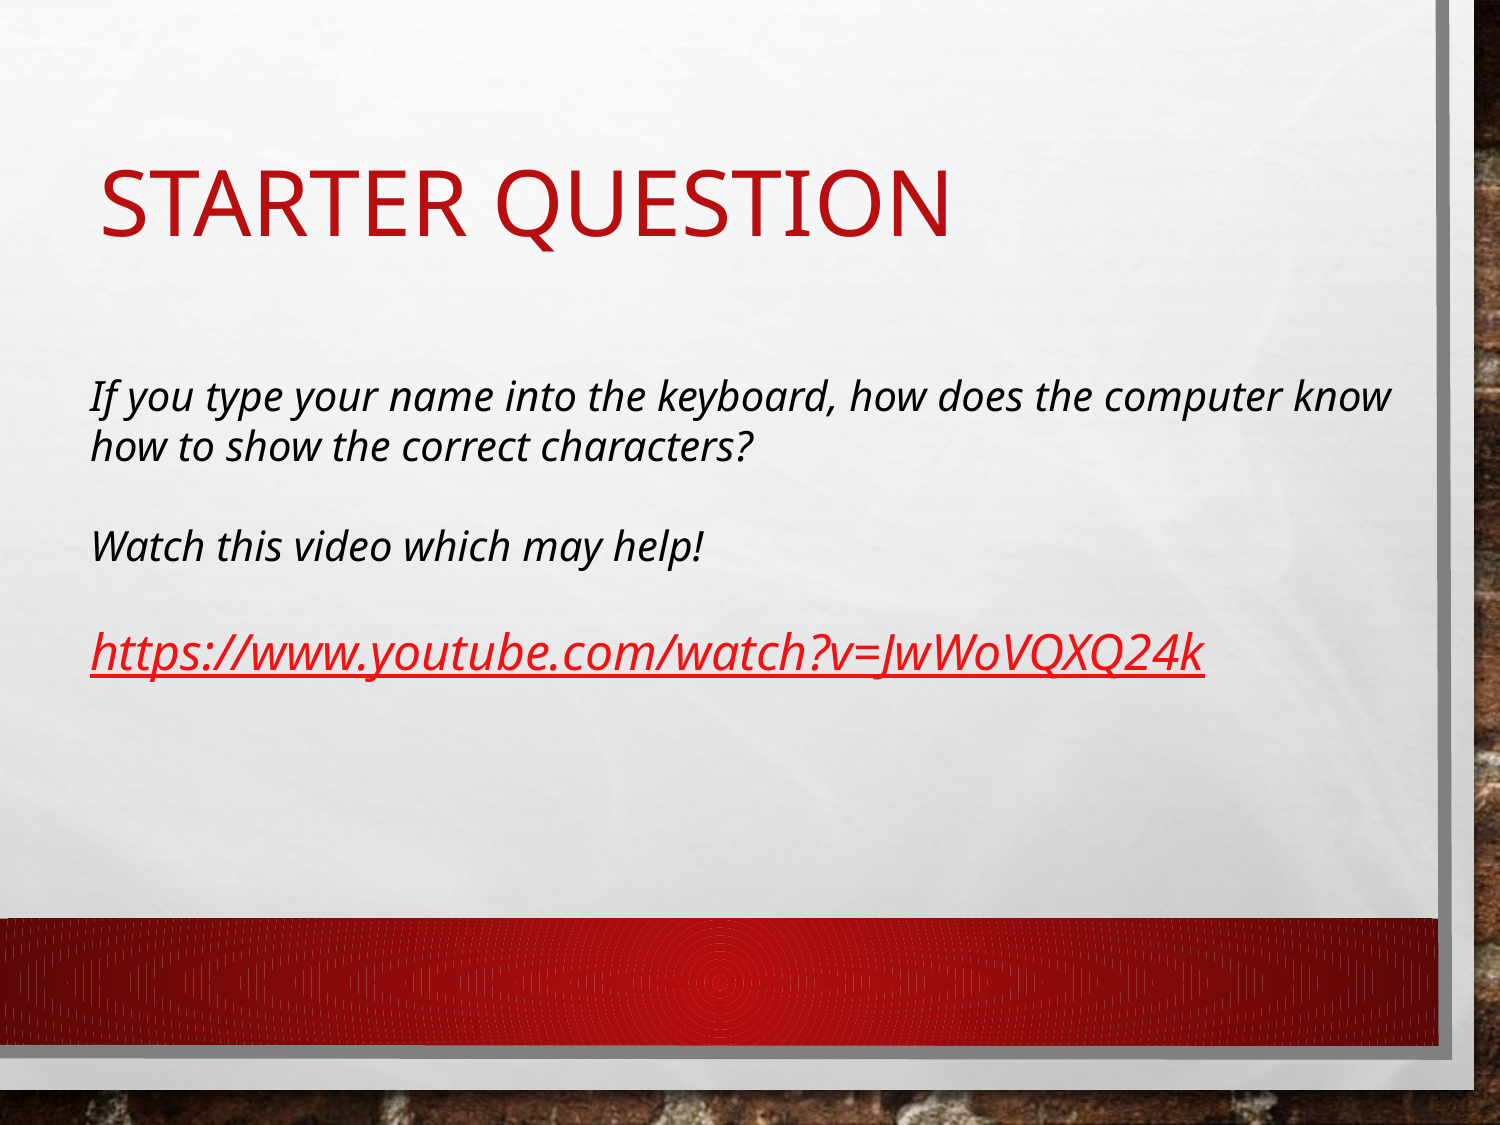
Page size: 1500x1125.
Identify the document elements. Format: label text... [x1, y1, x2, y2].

picture [0, 0, 1500, 1125]
title Starter Question [84, 112, 1364, 262]
list If you type your name into the keyboard, how does the computer know how to show the correct characters? Watch this video which may help! https://www.youtube.com/watch?v=JwWoVQXQ24k [75, 262, 1425, 976]
